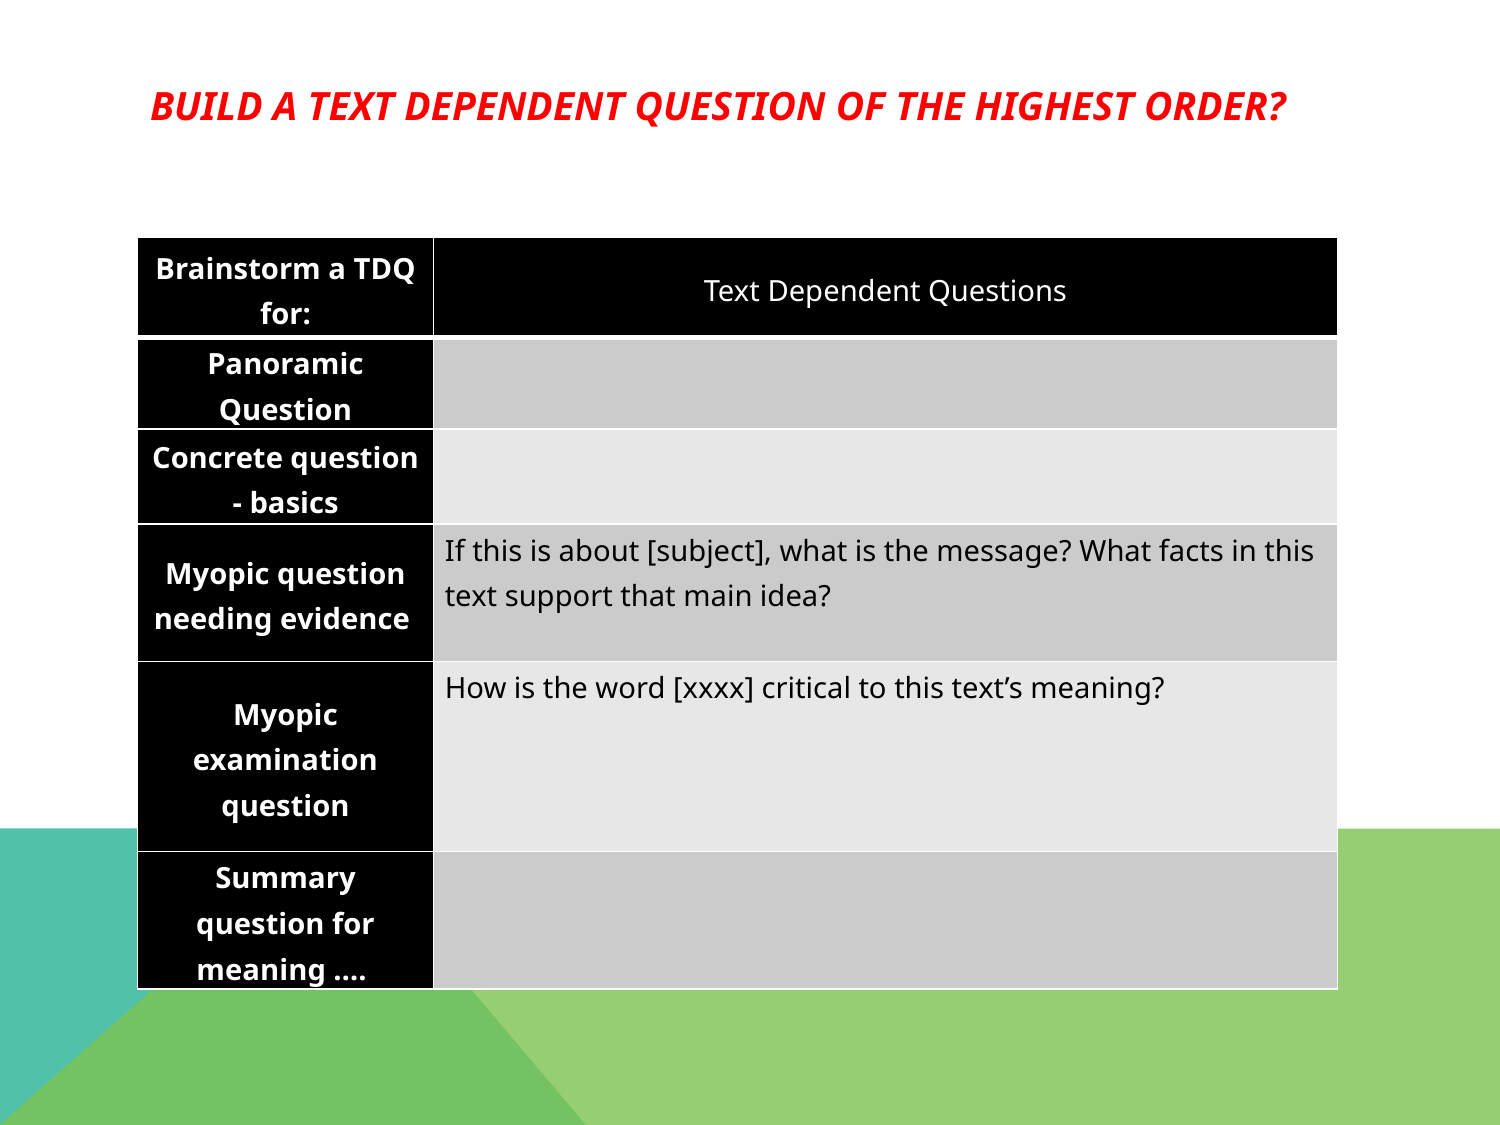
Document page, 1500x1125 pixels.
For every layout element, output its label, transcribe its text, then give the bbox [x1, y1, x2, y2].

title Build a Text Dependent Question of the highest order? [135, 60, 1369, 150]
table_cell How is the word [xxxx] critical to this text’s meaning? [434, 662, 1337, 851]
table_cell Panoramic Question [138, 340, 433, 428]
table_cell Myopic question needing evidence [138, 525, 433, 661]
table_cell [434, 340, 1337, 428]
table_header Brainstorm a TDQ for: [138, 238, 433, 335]
table_cell If this is about [subject], what is the message? What facts in this text support that main idea? [434, 525, 1337, 661]
table_cell Myopic examination question [138, 662, 433, 851]
table_header Text Dependent Questions [434, 238, 1337, 335]
table_cell Concrete question - basics [138, 430, 433, 523]
table_cell Summary question for meaning …. [138, 852, 433, 988]
table_cell [434, 852, 1337, 988]
table_cell [434, 430, 1337, 523]
